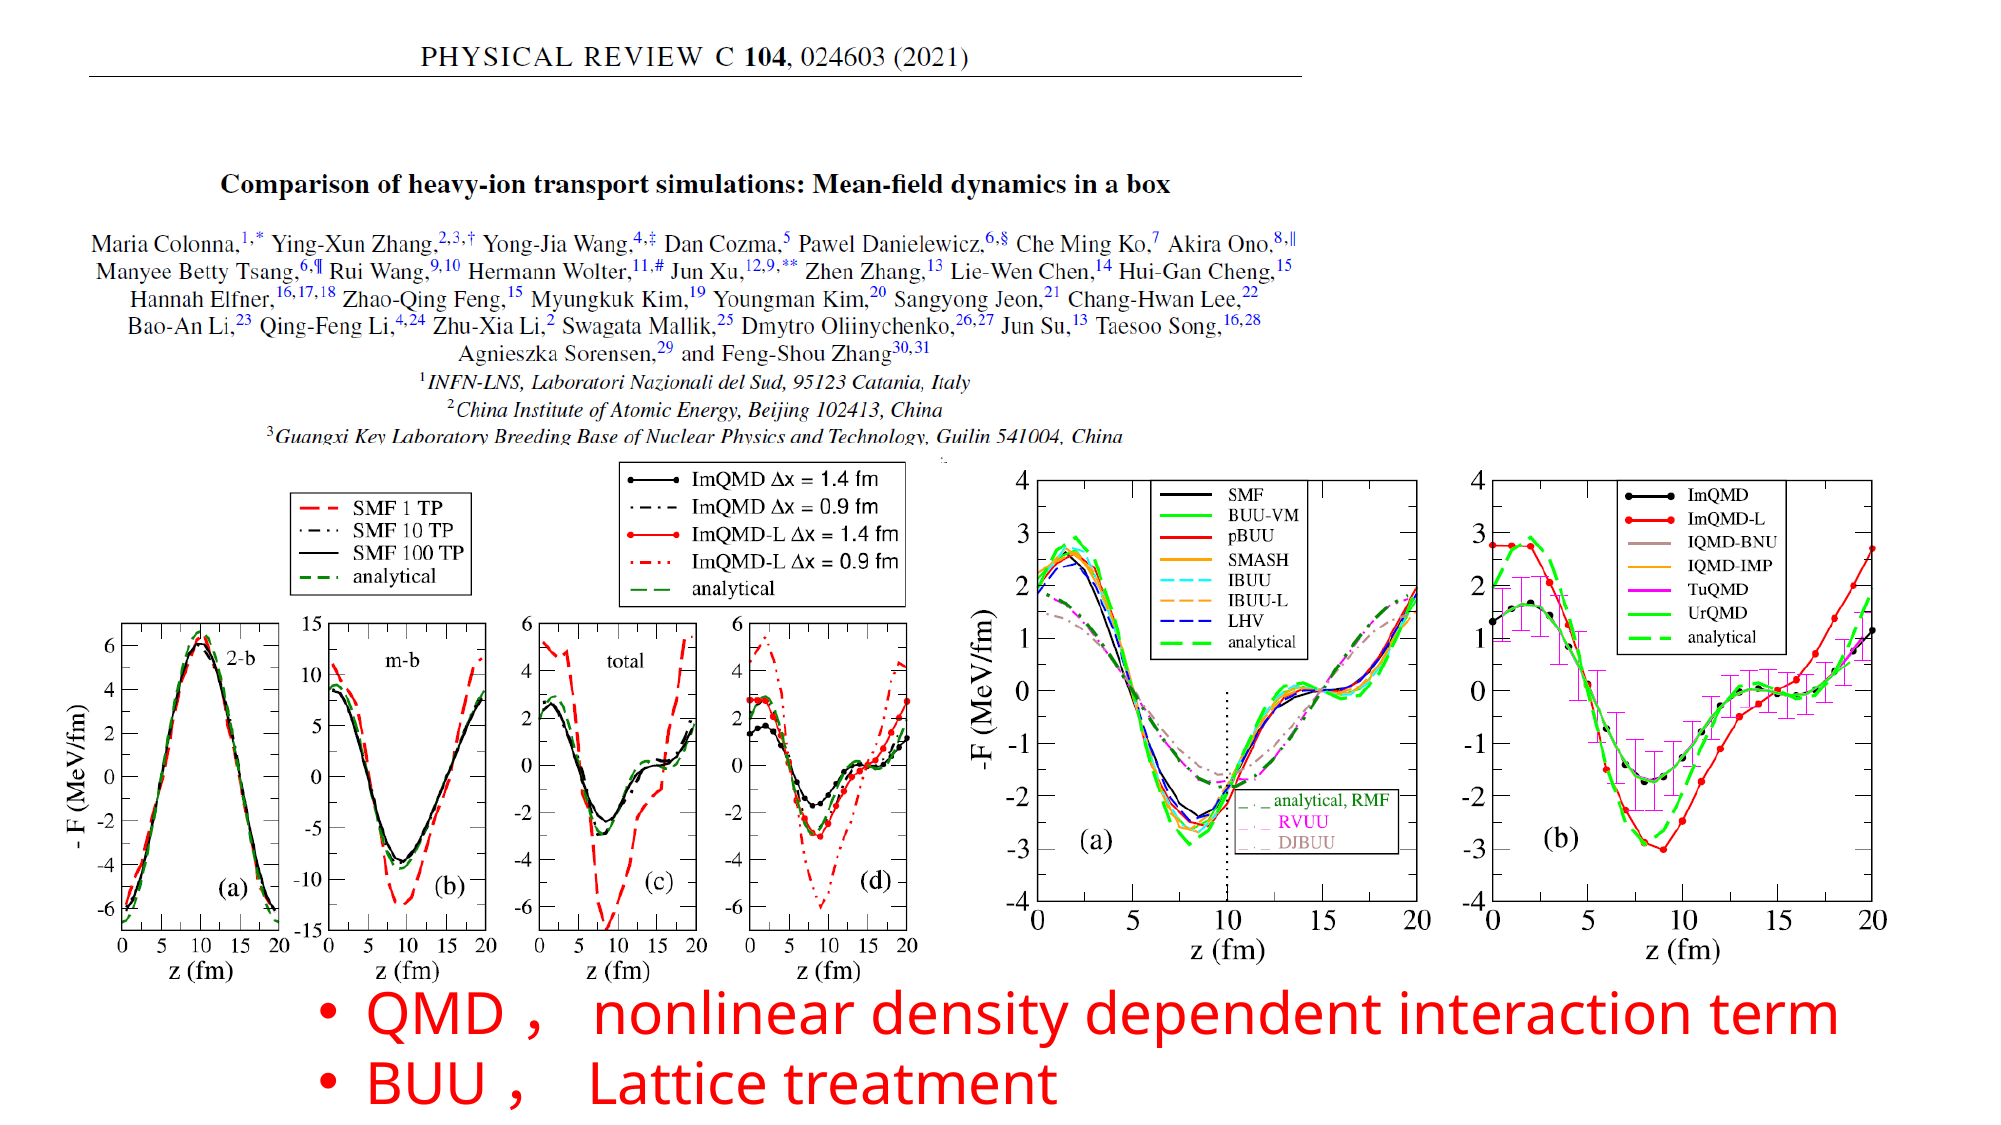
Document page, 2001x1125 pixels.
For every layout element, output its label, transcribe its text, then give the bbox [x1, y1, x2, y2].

text_box QMD，nonlinear density dependent interaction term BUU， Lattice treatment [303, 968, 1856, 1124]
picture [13, 0, 1908, 1004]
